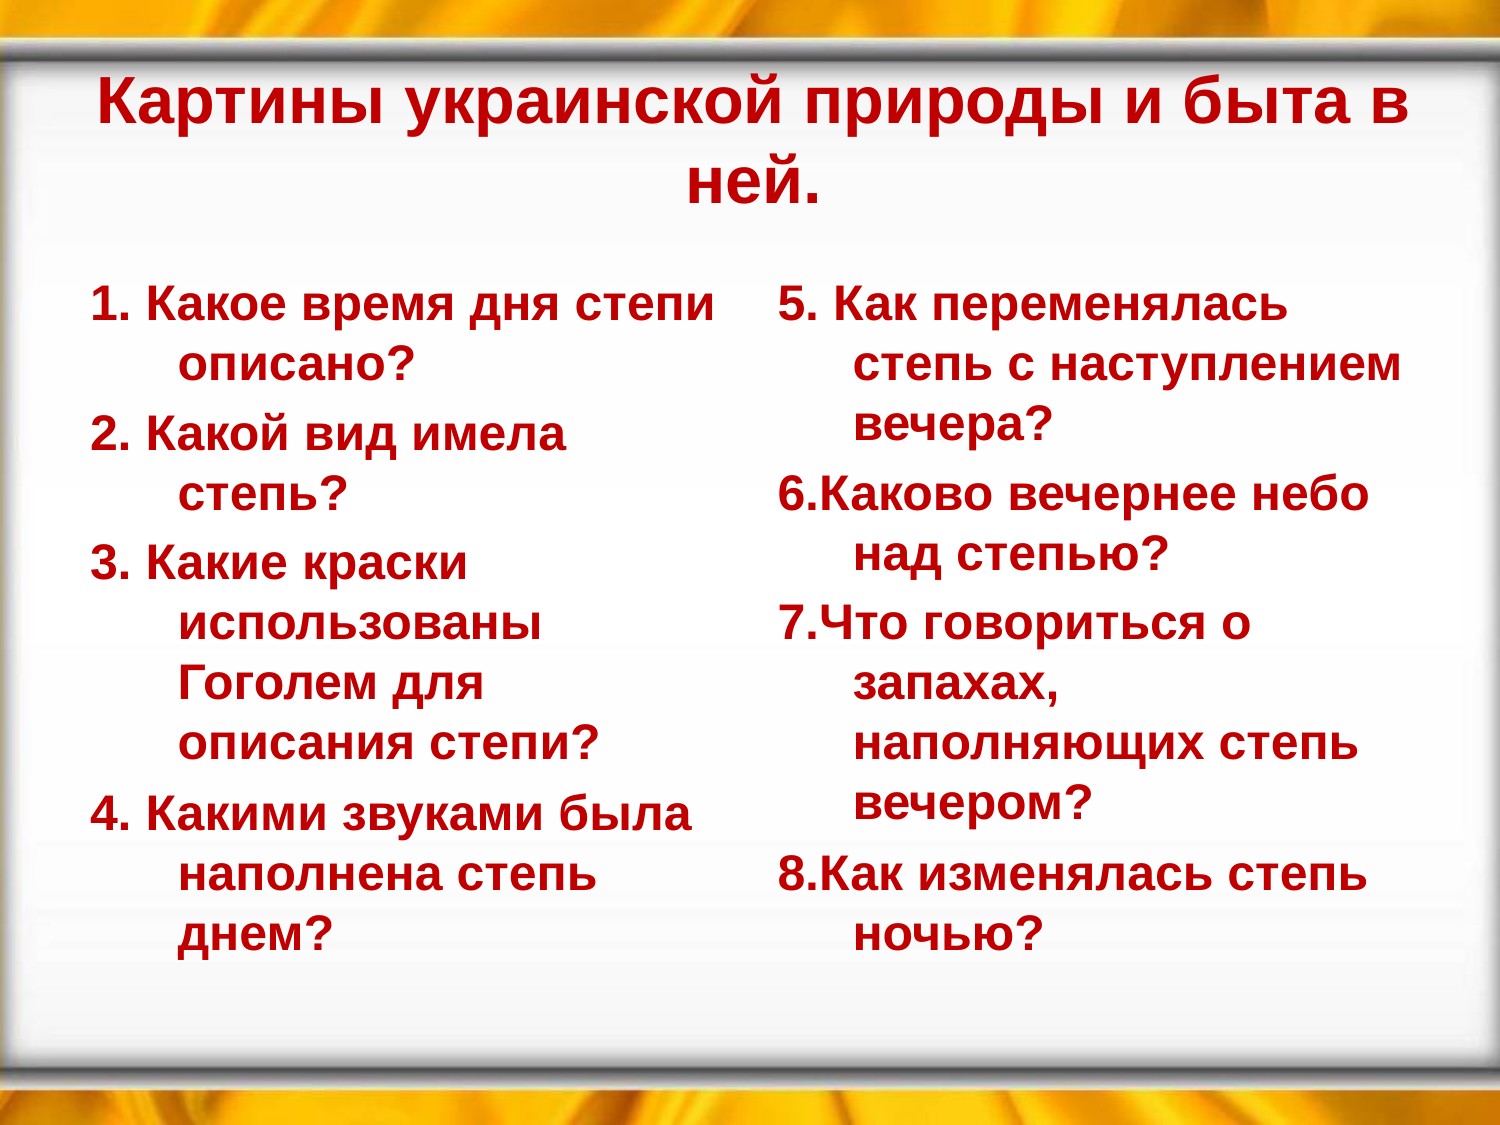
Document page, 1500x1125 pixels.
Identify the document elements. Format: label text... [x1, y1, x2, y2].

picture [0, 0, 1500, 1125]
title Картины украинской природы и быта в ней. [41, 42, 1467, 231]
list 1. Какое время дня степи описано? 2. Какой вид имела степь? 3. Какие краски использованы Гоголем для описания степи? 4. Какими звуками была наполнена степь днем? [75, 262, 738, 1005]
list 5. Как переменялась степь с наступлением вечера? 6.Каково вечернее небо над степью? 7.Что говориться о запахах, наполняющих степь вечером? 8.Как изменялась степь ночью? [762, 262, 1425, 1005]
